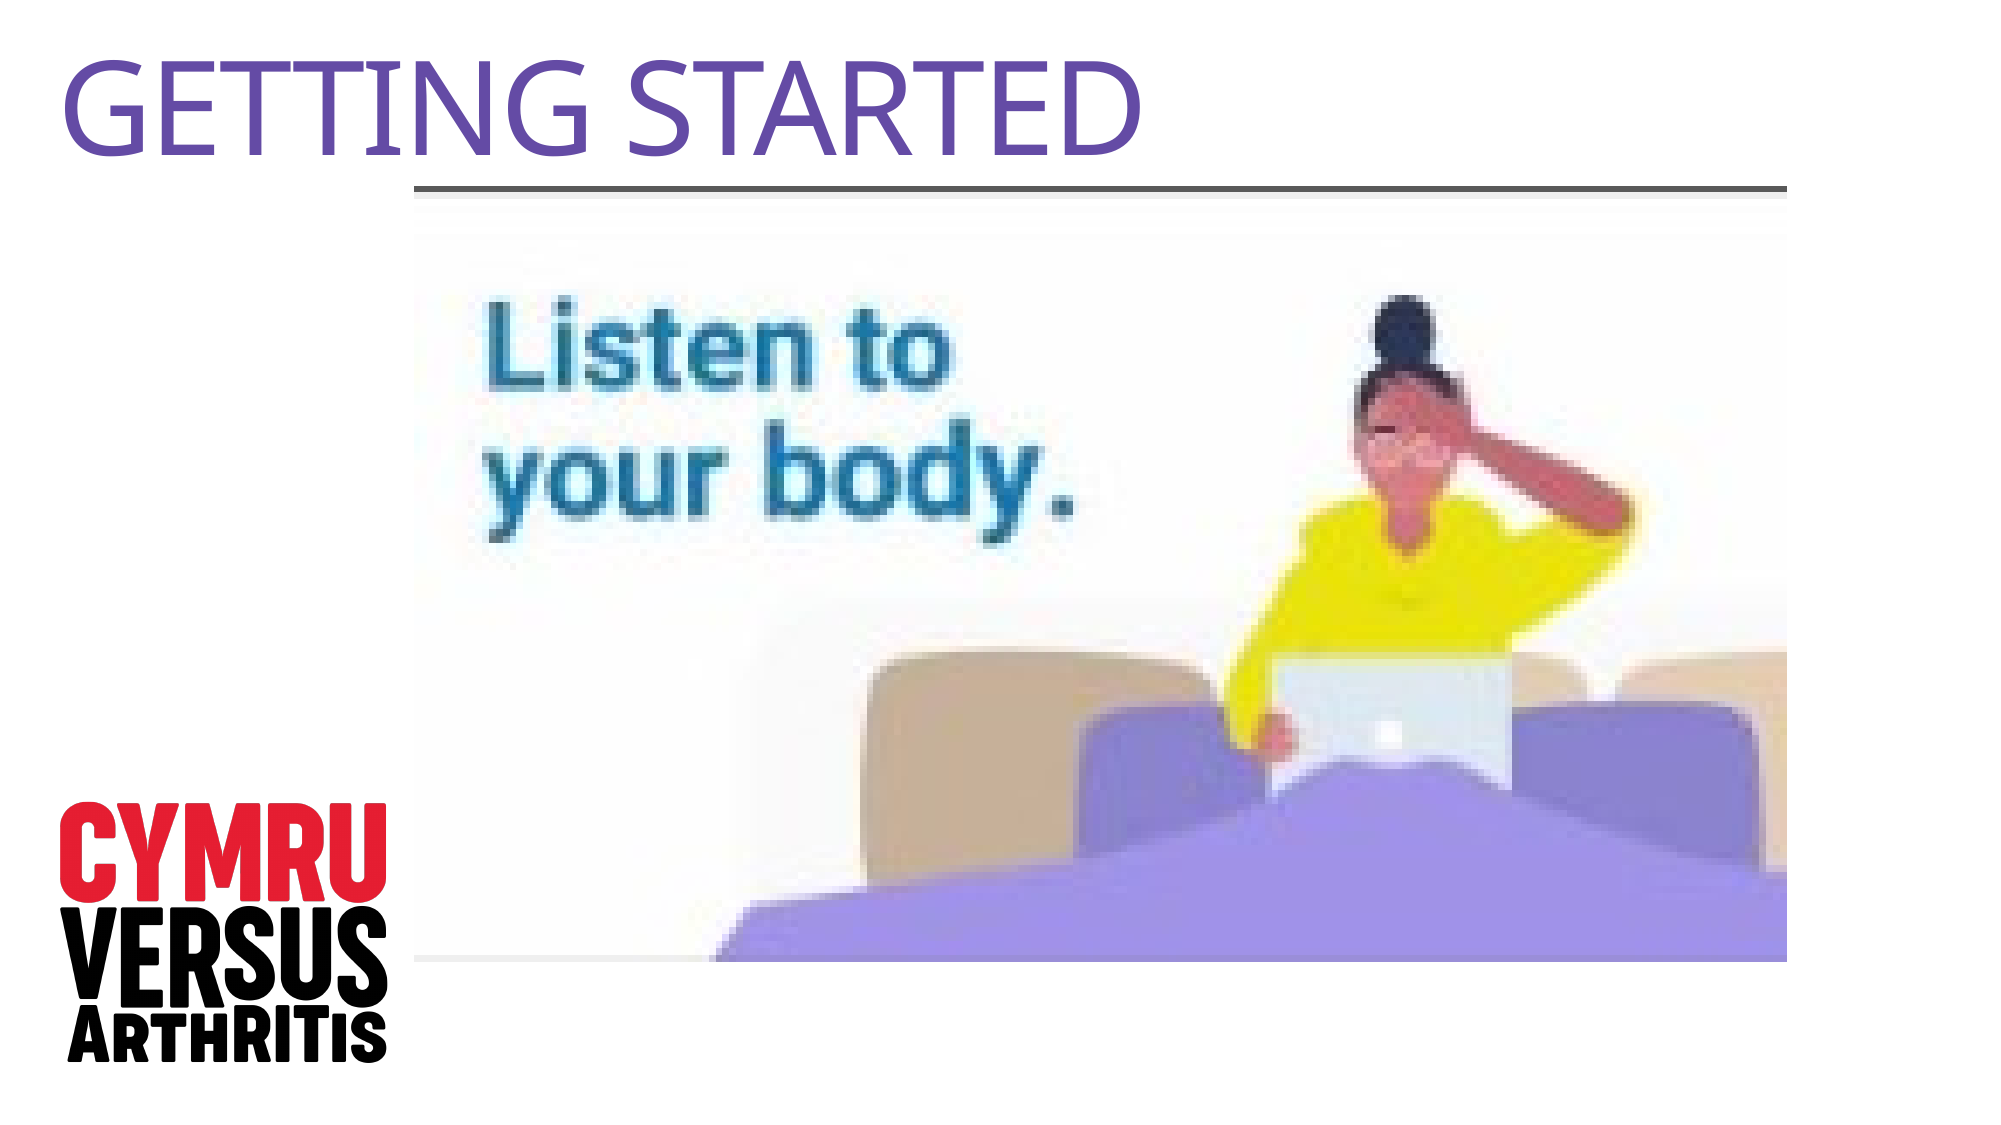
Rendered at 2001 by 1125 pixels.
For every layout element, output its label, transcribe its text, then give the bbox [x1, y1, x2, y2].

list GETTING STARTED [42, 67, 1329, 767]
picture [54, 797, 392, 1068]
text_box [413, 185, 1788, 962]
